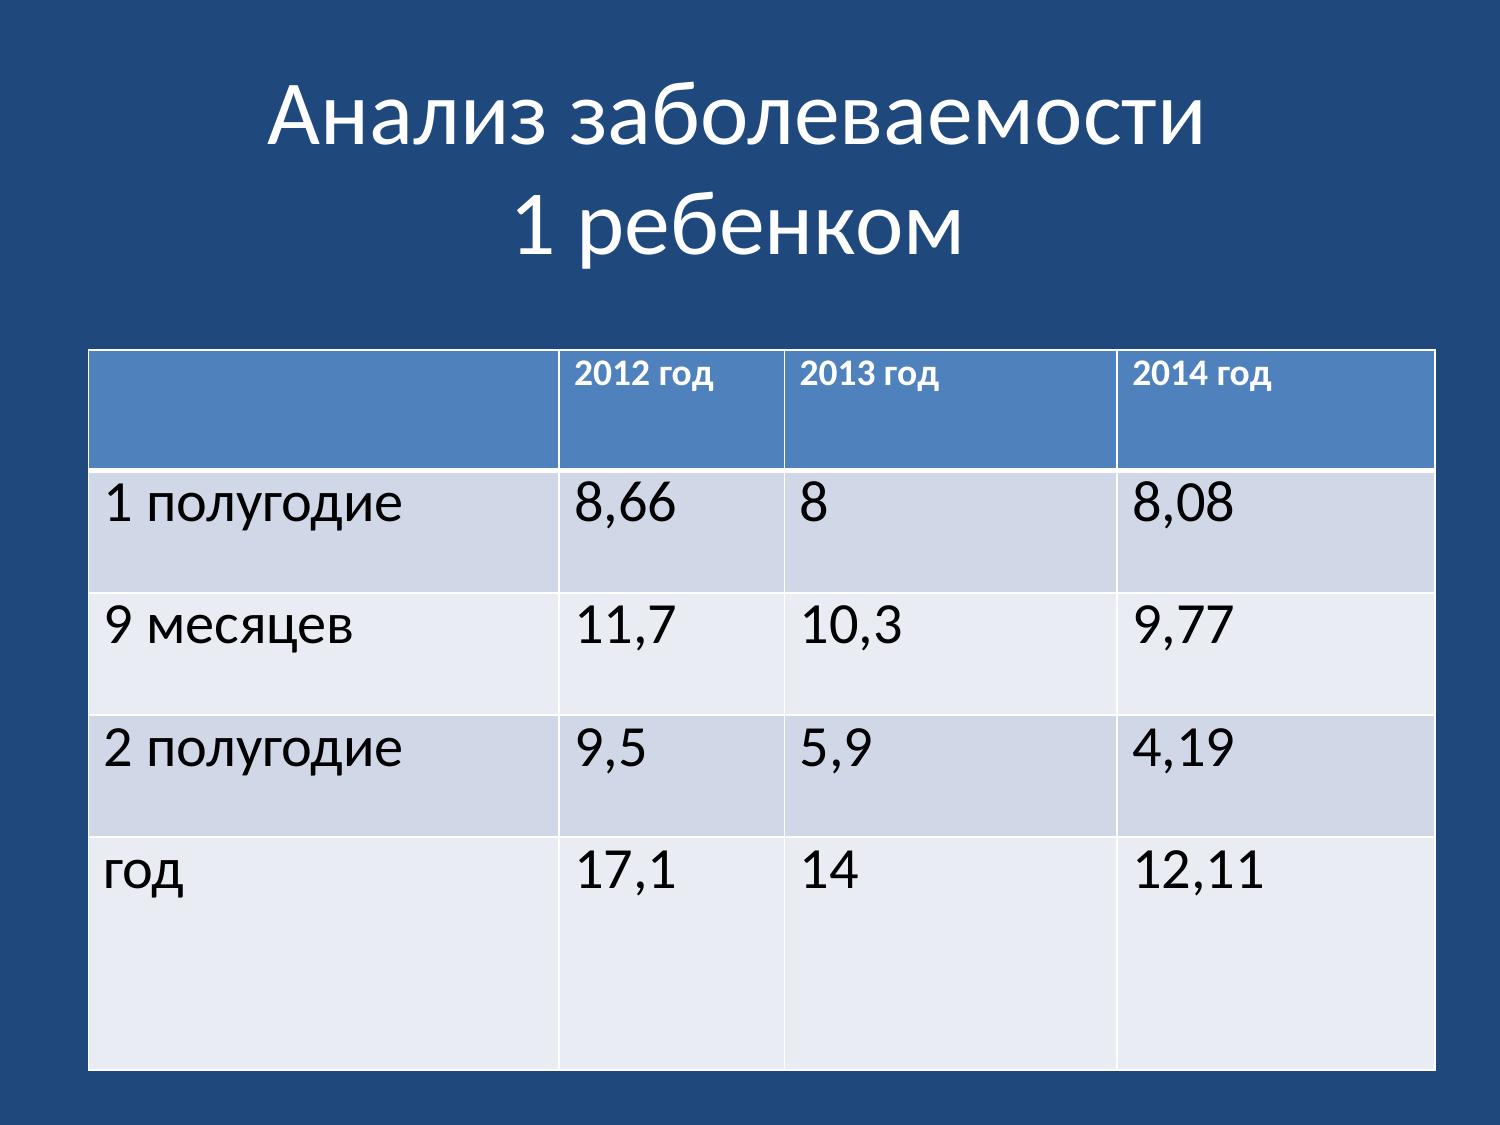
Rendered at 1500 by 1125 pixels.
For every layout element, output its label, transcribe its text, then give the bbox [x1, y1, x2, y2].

table_cell 1 полугодие [89, 473, 558, 592]
table_cell 4,19 [1118, 716, 1434, 836]
table_cell 8,08 [1118, 473, 1434, 592]
table_header 2013 год [785, 351, 1116, 468]
table_cell 9 месяцев [89, 594, 558, 714]
table_cell 10,3 [785, 594, 1116, 714]
table_cell 14 [785, 838, 1116, 1069]
table_cell 17,1 [560, 838, 784, 1069]
table_header [89, 351, 558, 468]
table_cell год [89, 838, 558, 1069]
table_cell 9,77 [1118, 594, 1434, 714]
table_cell 8 [785, 473, 1116, 592]
table_header 2012 год [560, 351, 784, 468]
table_header 2014 год [1118, 351, 1434, 468]
table_cell 8,66 [560, 473, 784, 592]
table_cell 2 полугодие [89, 716, 558, 836]
table_cell 12,11 [1118, 838, 1434, 1069]
table_cell 9,5 [560, 716, 784, 836]
table_cell 5,9 [785, 716, 1116, 836]
title Анализ заболеваемости 1 ребенком [100, 42, 1376, 284]
table_cell 11,7 [560, 594, 784, 714]
